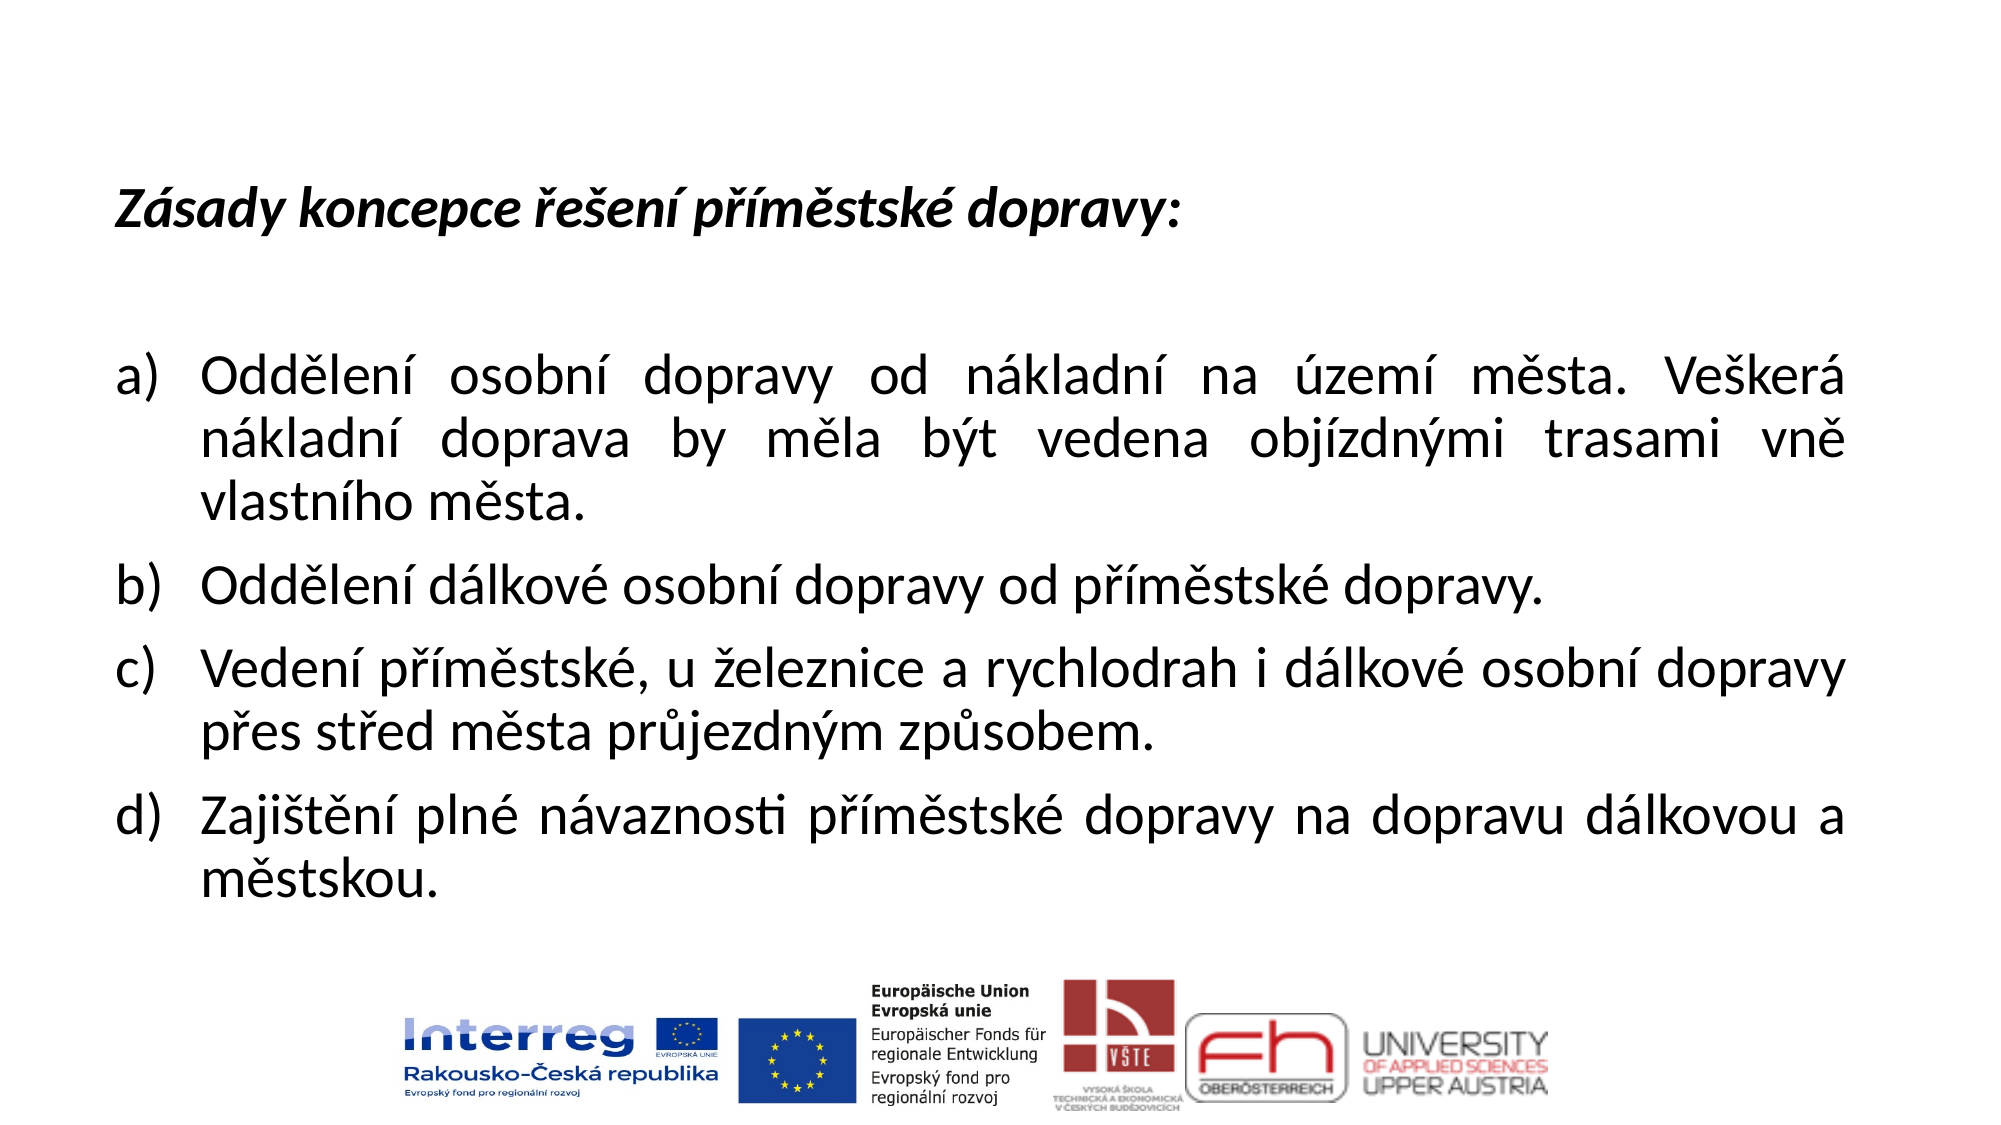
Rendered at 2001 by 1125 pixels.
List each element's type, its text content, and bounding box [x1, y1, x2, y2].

picture [374, 984, 1046, 1125]
list Zásady koncepce řešení příměstské dopravy: Oddělení osobní dopravy od nákladní na území města. Veškerá nákladní doprava by měla být vedena objízdnými trasami vně vlastního města. Oddělení dálkové osobní dopravy od příměstské dopravy. Vedení příměstské, u železnice a rychlodrah i dálkové osobní dopravy přes střed města průjezdným způsobem. Zajištění plné návaznosti příměstské dopravy na dopravu dálkovou a městskou. [100, 169, 1863, 1014]
picture [1053, 979, 1184, 1111]
picture [1185, 1013, 1548, 1103]
